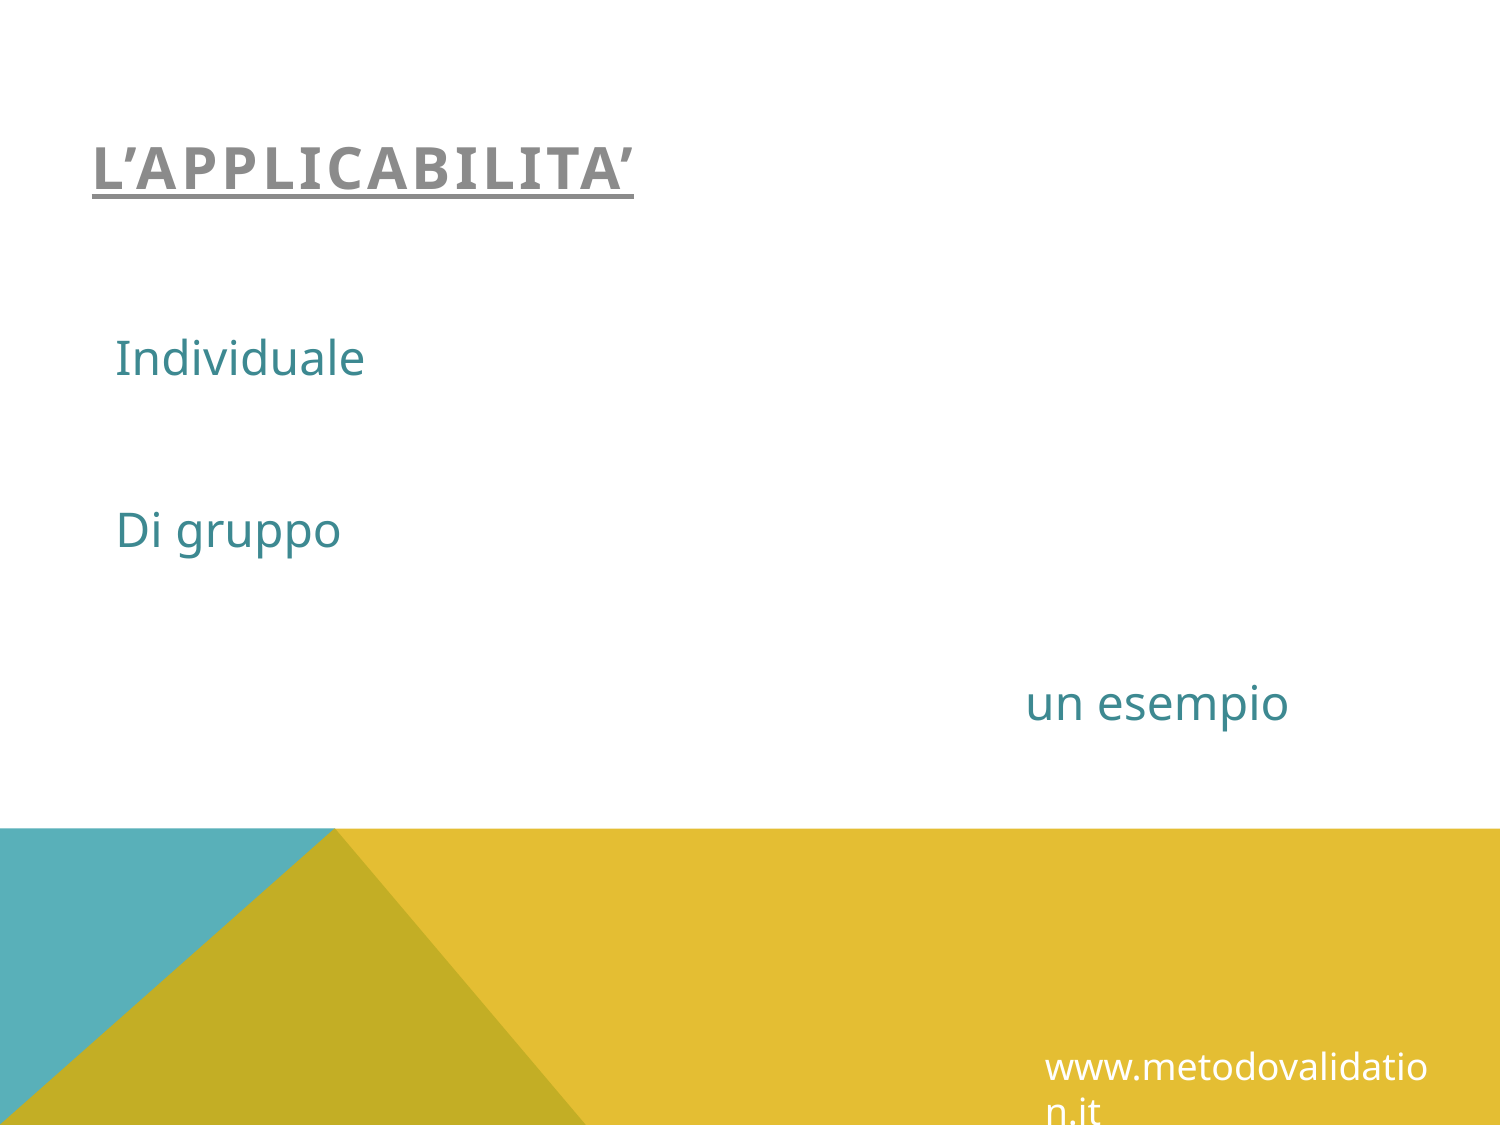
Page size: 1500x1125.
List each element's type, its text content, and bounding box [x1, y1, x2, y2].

title L’APPLICABILITA’ [76, 90, 1369, 209]
list Individuale Di gruppo un esempio [100, 290, 1306, 740]
text_box www.metodovalidation.it [1030, 1035, 1466, 1125]
